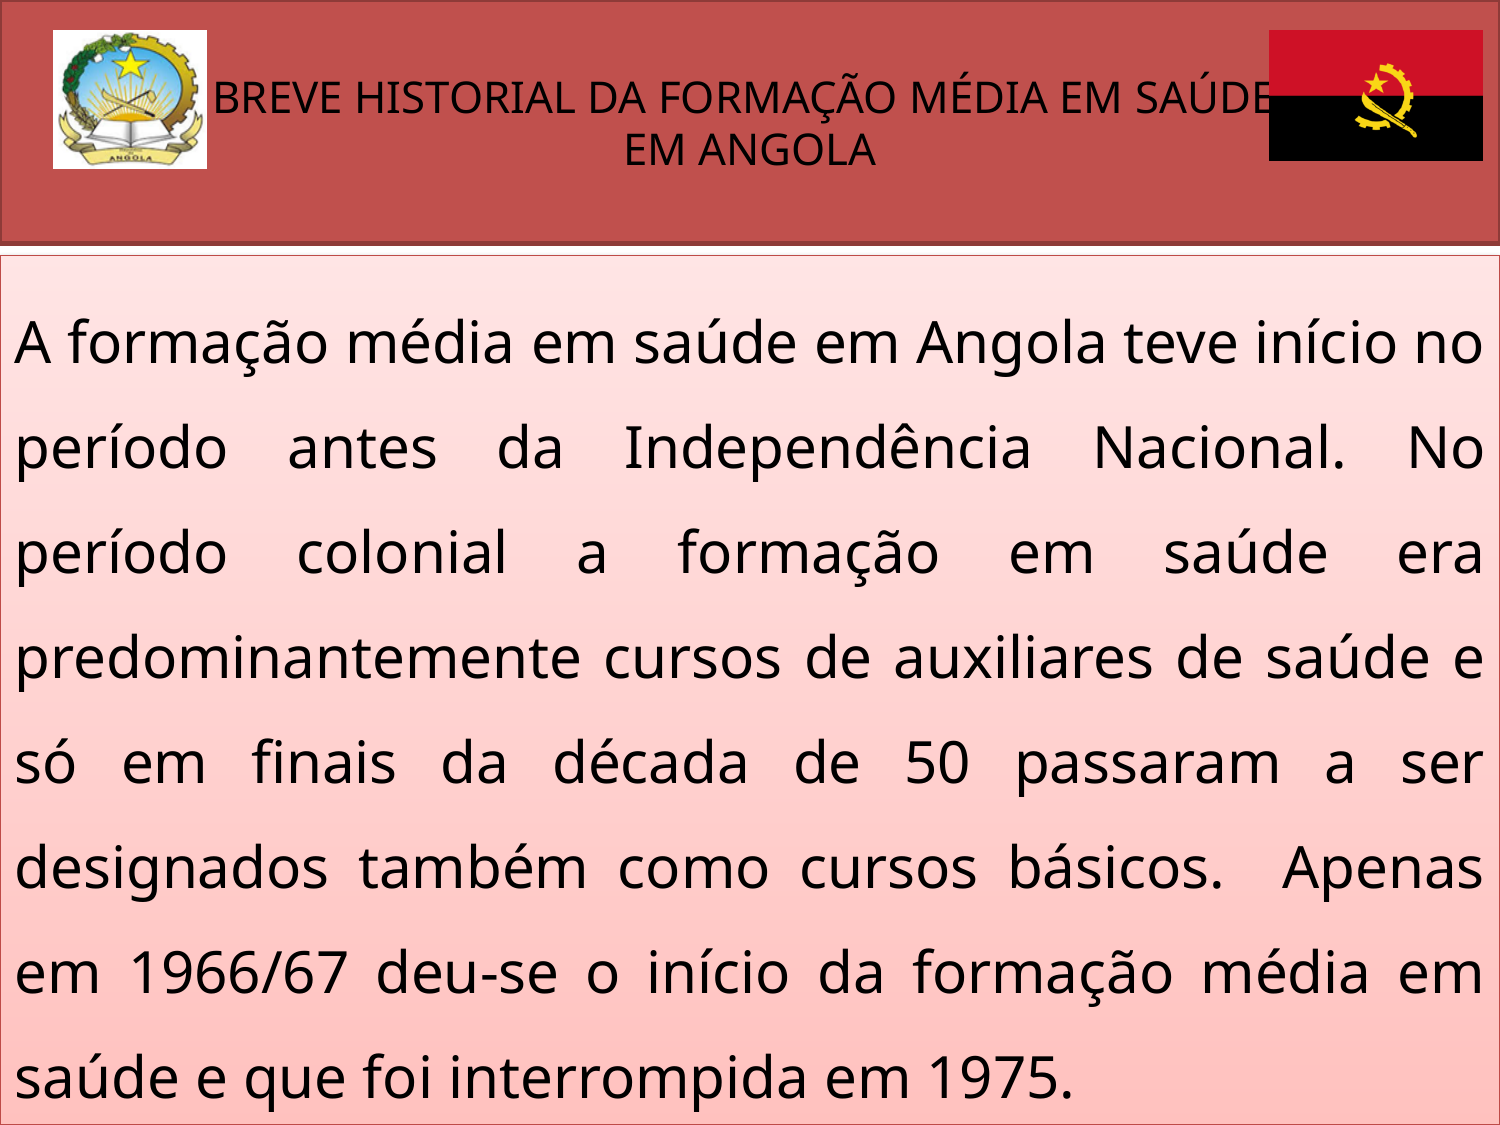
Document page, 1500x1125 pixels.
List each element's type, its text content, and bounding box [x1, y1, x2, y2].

text_box A formação média em saúde em Angola teve início no período antes da Independência Nacional. No período colonial a formação em saúde era predominantemente cursos de auxiliares de saúde e só em finais da década de 50 passaram a ser designados também como cursos básicos. Apenas em 1966/67 deu-se o início da formação média em saúde e que foi interrompida em 1975. [0, 255, 1500, 1125]
picture [1269, 30, 1483, 162]
title BREVE HISTORIAL DA FORMAÇÃO MÉDIA EM SAÚDE EM ANGOLA [0, 0, 1500, 246]
picture [52, 30, 207, 169]
